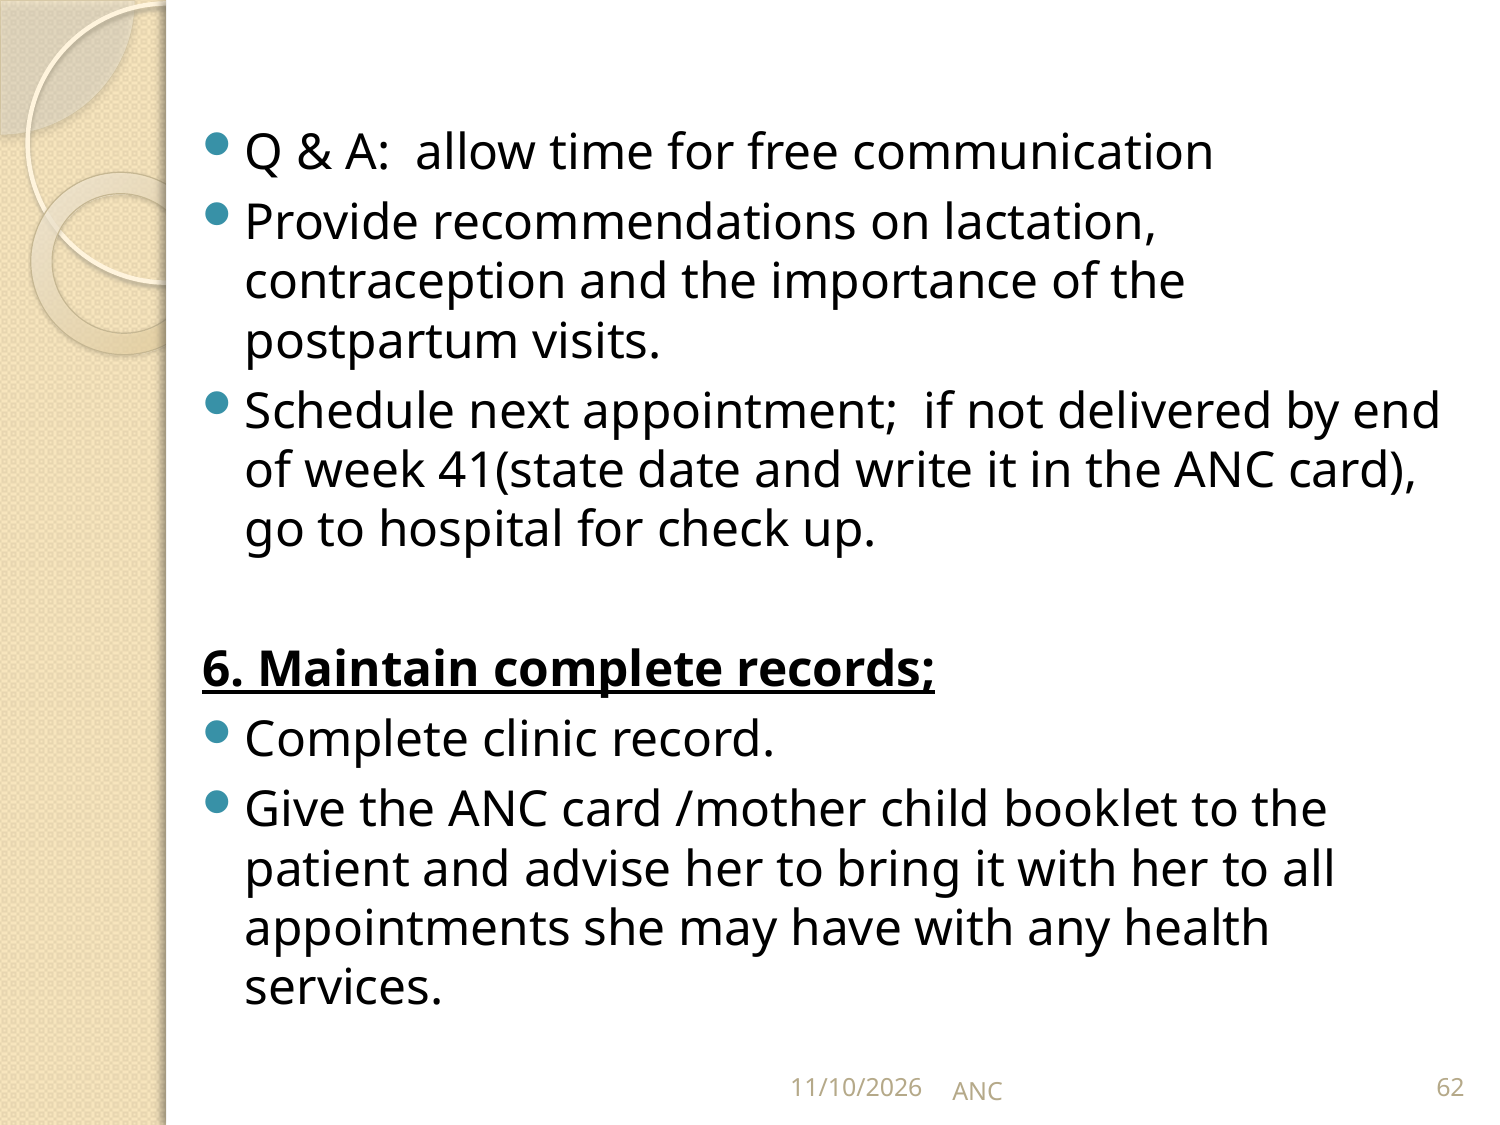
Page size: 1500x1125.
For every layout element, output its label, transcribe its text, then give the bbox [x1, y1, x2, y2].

slide_number 15-Nov-16 [587, 1034, 937, 1113]
footer ANC [937, 1034, 1413, 1113]
list Q & A: allow time for free communication Provide recommendations on lactation, contraception and the importance of the postpartum visits. Schedule next appointment; if not delivered by end of week 41(state date and write it in the ANC card), go to hospital for check up. 6. Maintain complete records; Complete clinic record. Give the ANC card /mother child booklet to the patient and advise her to bring it with her to all appointments she may have with any health services. [174, 112, 1466, 1025]
slide_number 62 [1413, 1034, 1488, 1113]
